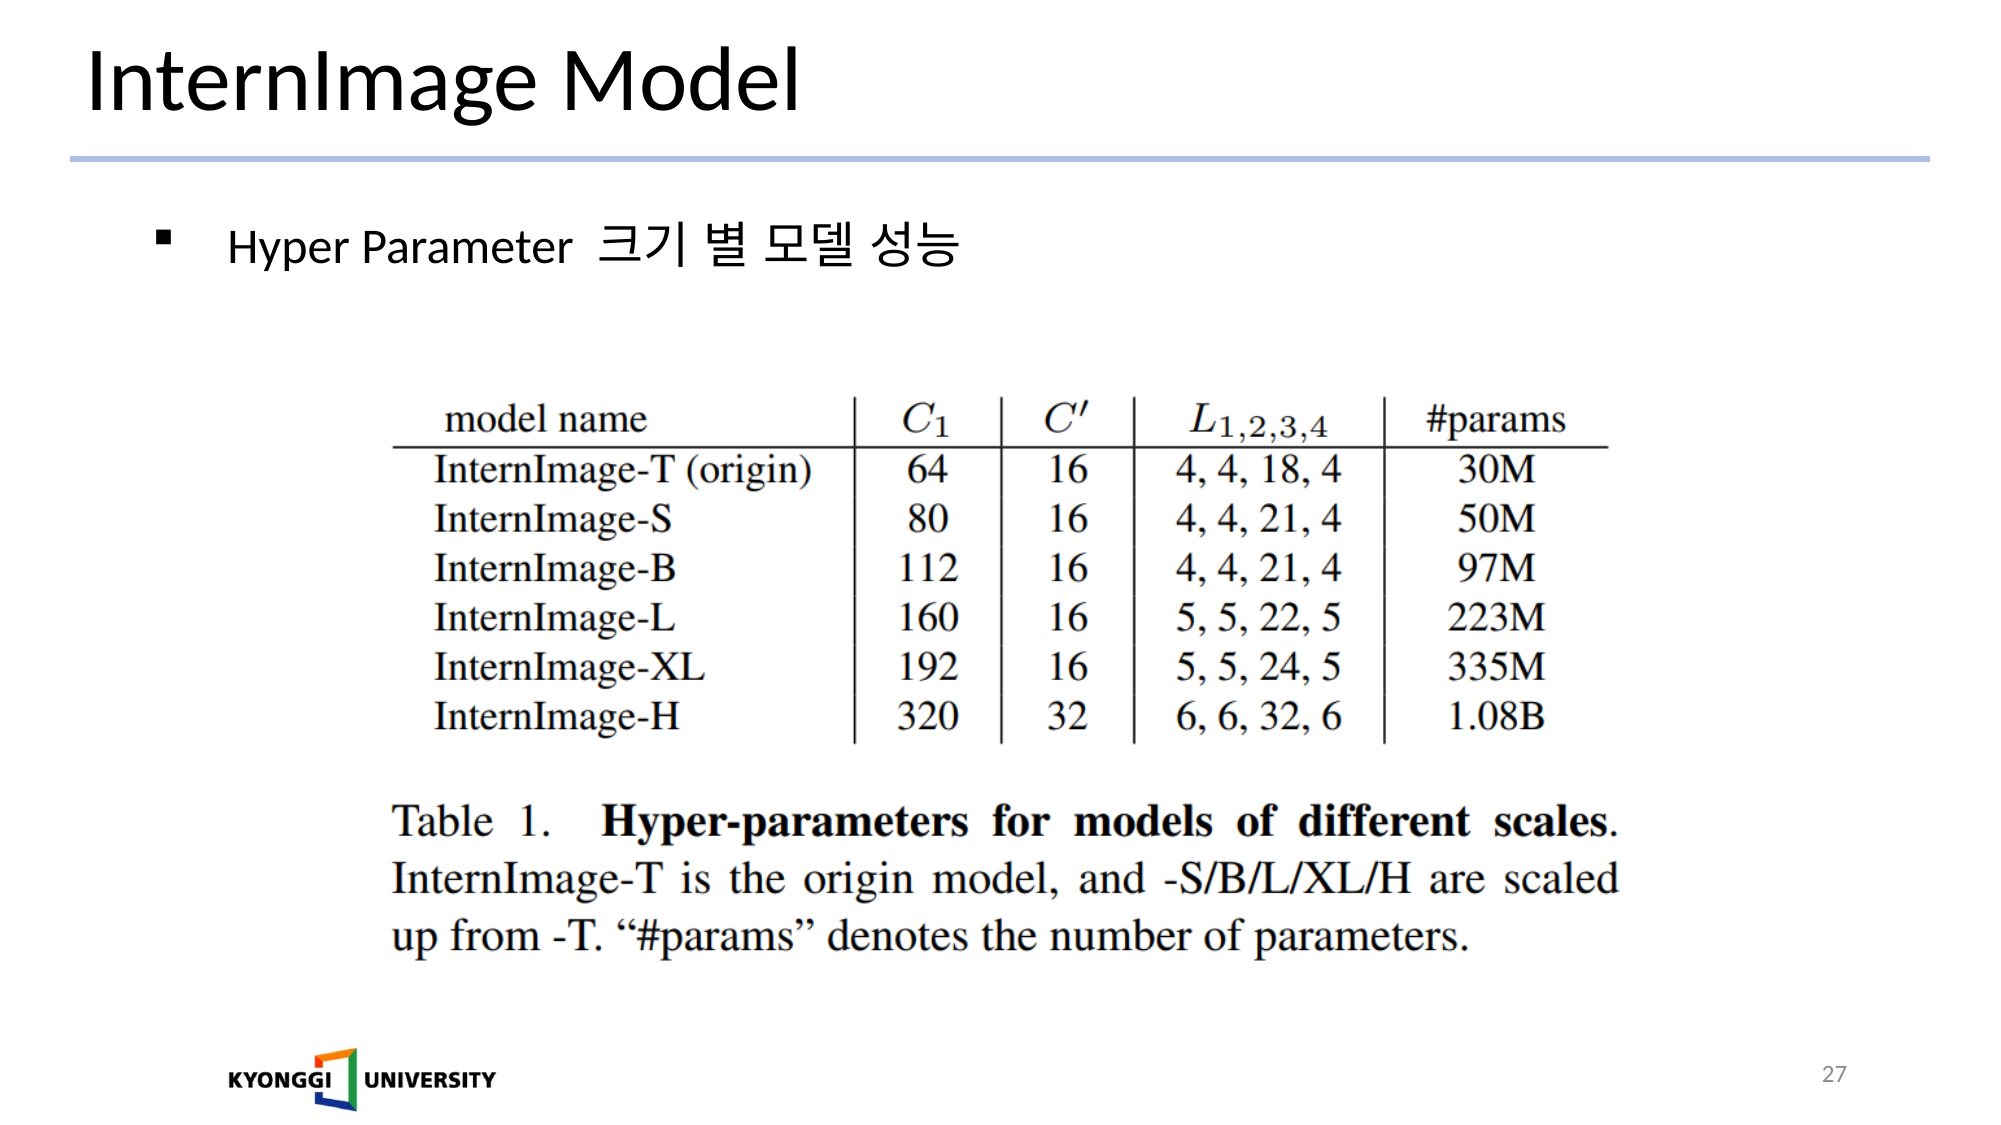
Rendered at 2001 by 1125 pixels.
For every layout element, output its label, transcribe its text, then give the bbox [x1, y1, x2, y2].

slide_number 27 [1412, 1042, 1863, 1103]
list Hyper Parameter 크기 별 모델 성능 [137, 212, 1863, 1014]
title InternImage Model [70, 0, 1796, 190]
picture [224, 1042, 501, 1122]
picture [357, 359, 1643, 1001]
